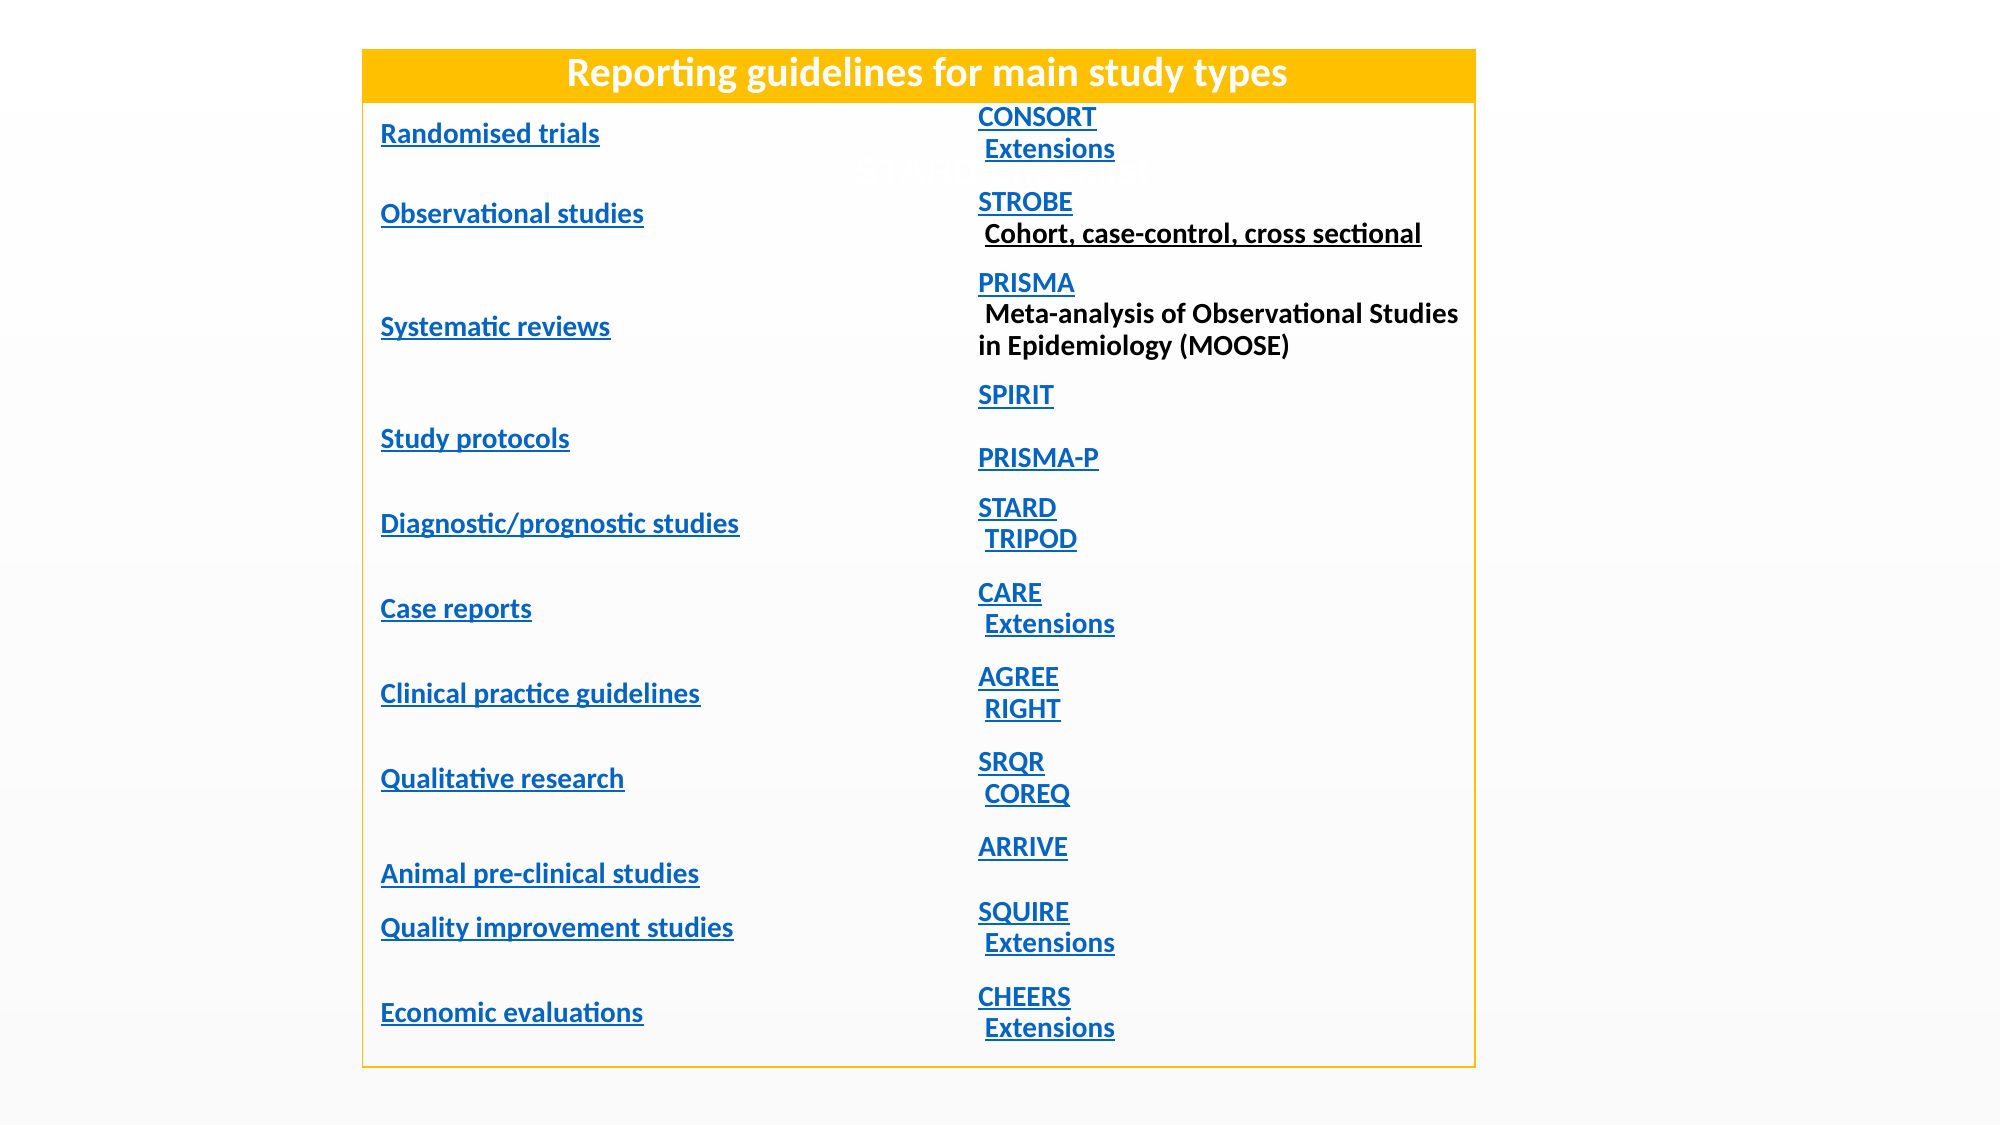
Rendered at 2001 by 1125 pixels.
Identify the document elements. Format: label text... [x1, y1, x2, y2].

table_cell PRISMA Meta-analysis of Observational Studies in Epidemiology (MOOSE) [978, 269, 1474, 381]
table_cell Economic evaluations [363, 982, 978, 1066]
table_cell STROBE Cohort, case-control, cross sectional [978, 188, 1474, 269]
table_cell SRQR COREQ [978, 748, 1474, 833]
table_cell SPIRIT PRISMA-P [978, 381, 1474, 493]
table_cell CONSORT Extensions [978, 103, 1474, 188]
table_cell CARE Extensions [978, 578, 1474, 663]
table_cell AGREE RIGHT [978, 663, 1474, 748]
table_cell Qualitative research [363, 748, 978, 833]
table_cell CHEERS Extensions [978, 982, 1474, 1066]
table_cell ARRIVE [978, 833, 1474, 897]
table_header Reporting guidelines for main study types [363, 51, 1474, 103]
table_cell Case reports [363, 578, 978, 663]
table_cell Systematic reviews [363, 269, 978, 381]
table_cell Animal pre-clinical studies [363, 833, 978, 897]
table_cell Quality improvement studies [363, 897, 978, 982]
table_cell Randomised trials [363, 103, 978, 188]
table_cell Clinical practice guidelines [363, 663, 978, 748]
table_cell SQUIRE Extensions [978, 897, 1474, 982]
table_cell Observational studies [363, 188, 978, 269]
table_cell STARD TRIPOD [978, 493, 1474, 578]
table_cell Study protocols [363, 381, 978, 493]
table_cell Diagnostic/prognostic studies [363, 493, 978, 578]
